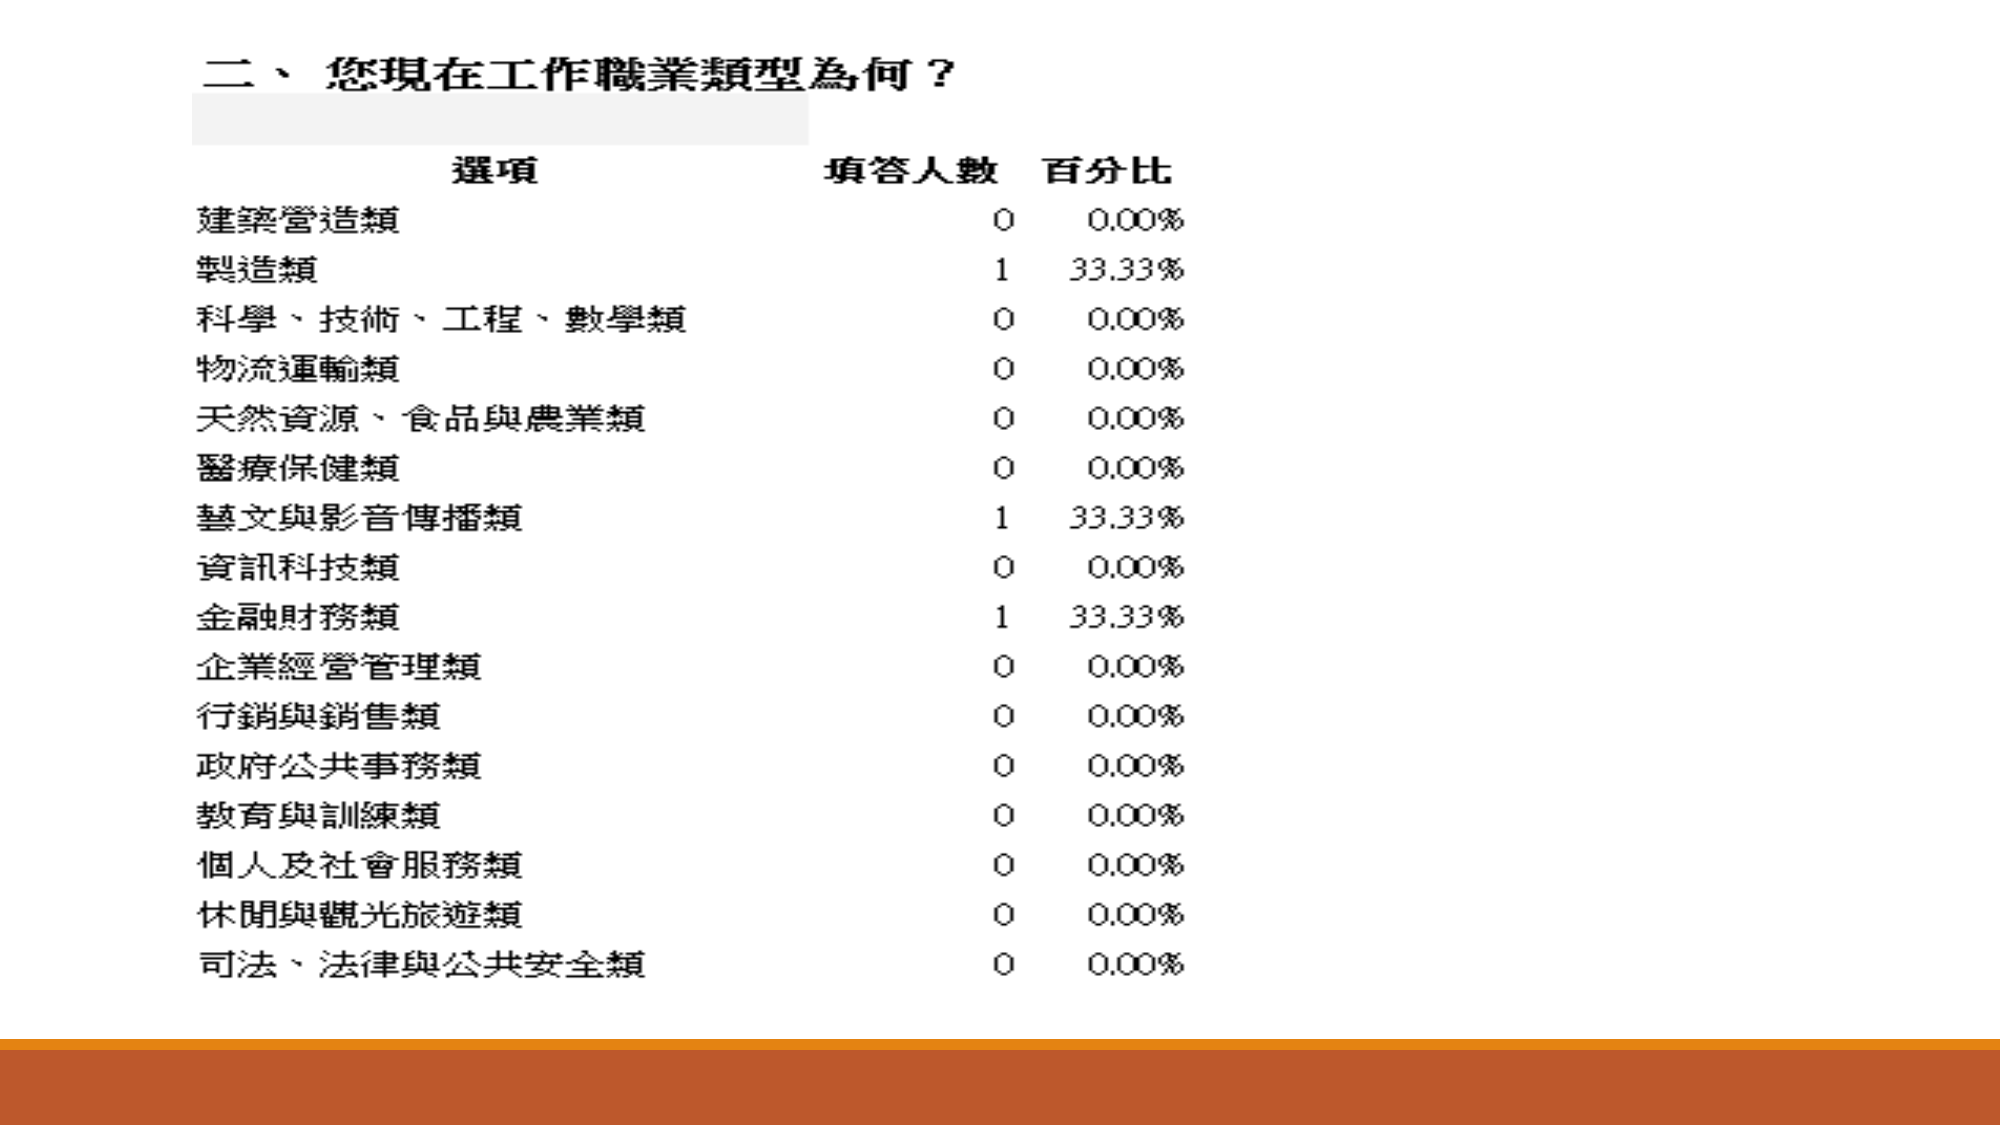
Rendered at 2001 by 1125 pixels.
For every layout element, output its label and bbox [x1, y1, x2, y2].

list [192, 50, 1860, 1022]
